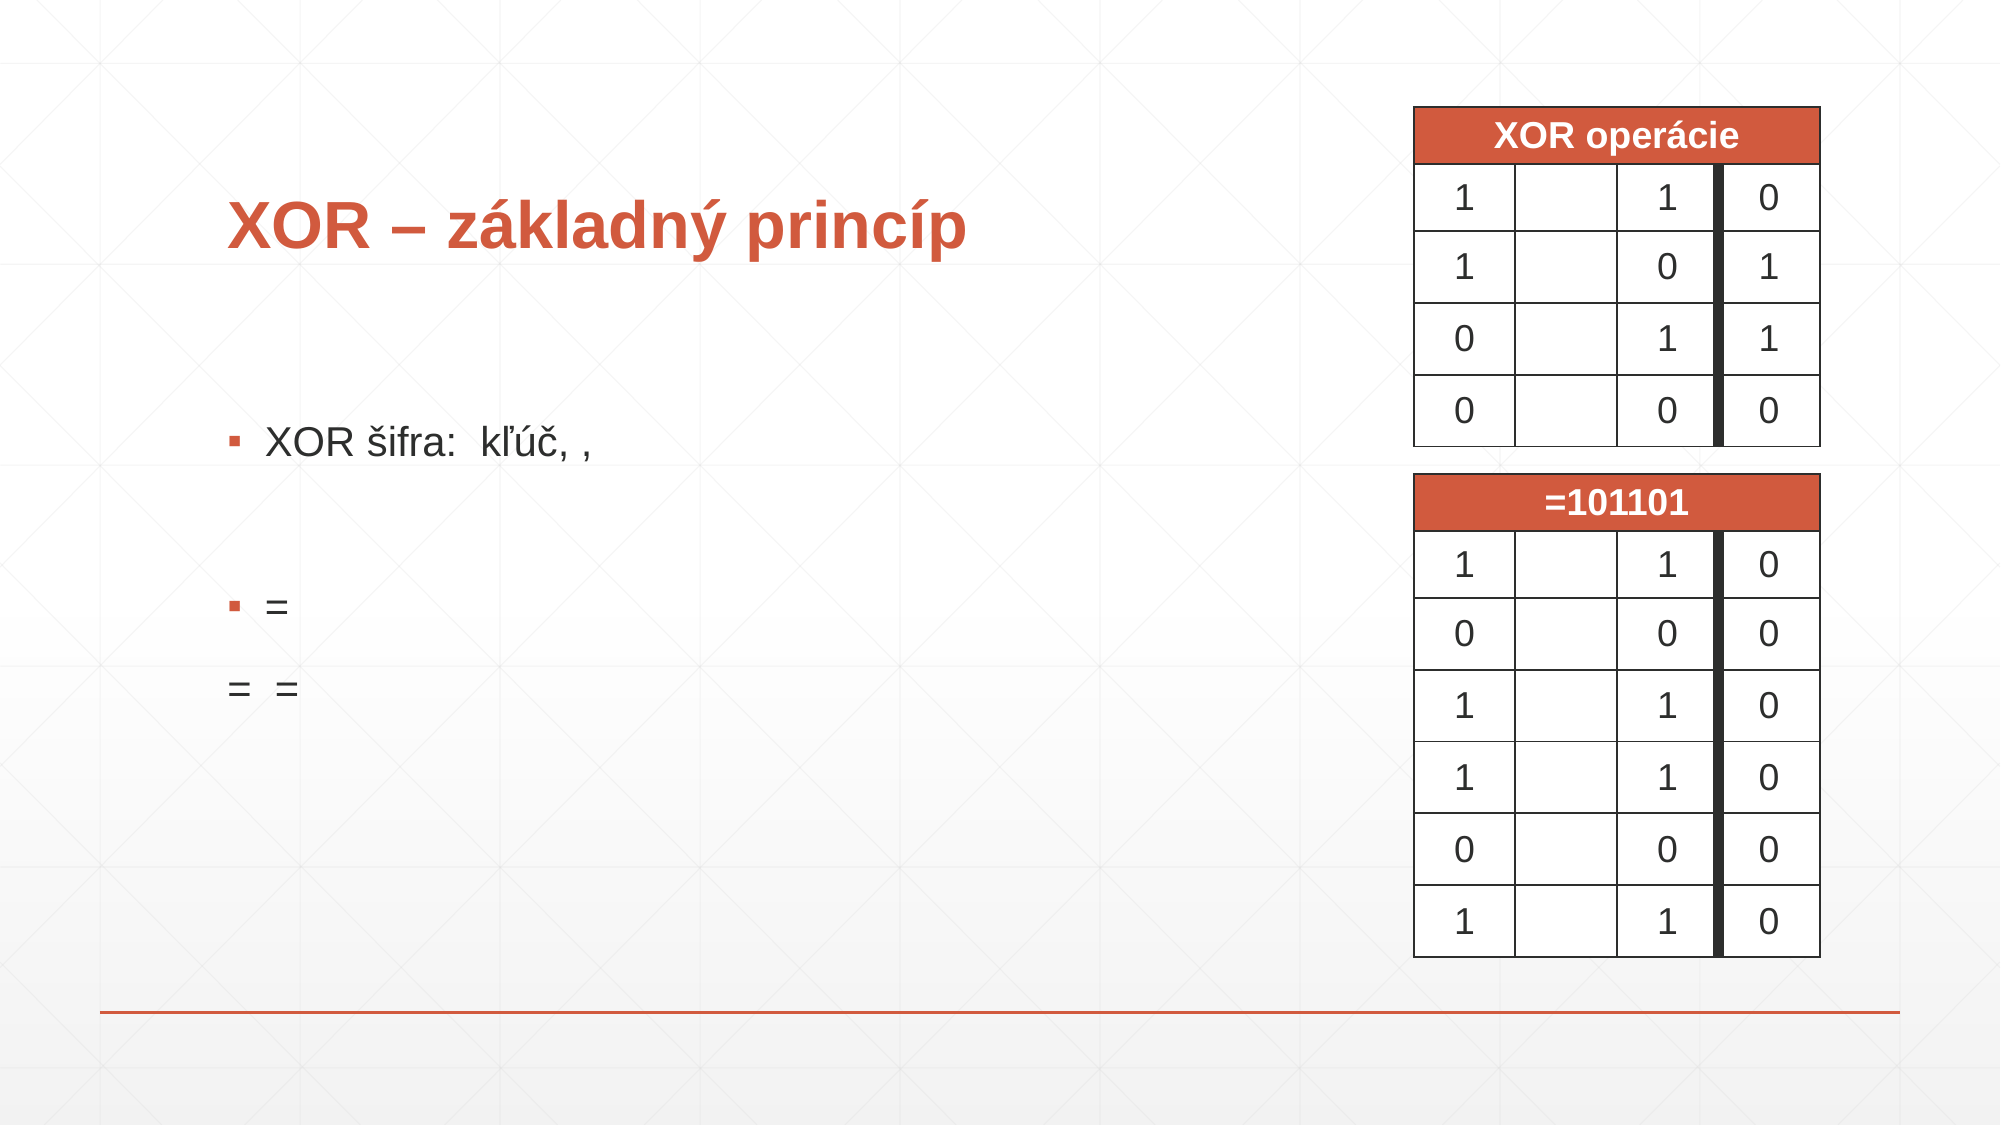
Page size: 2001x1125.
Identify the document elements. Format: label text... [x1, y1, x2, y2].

title XOR – základný princíp [212, 82, 1788, 271]
